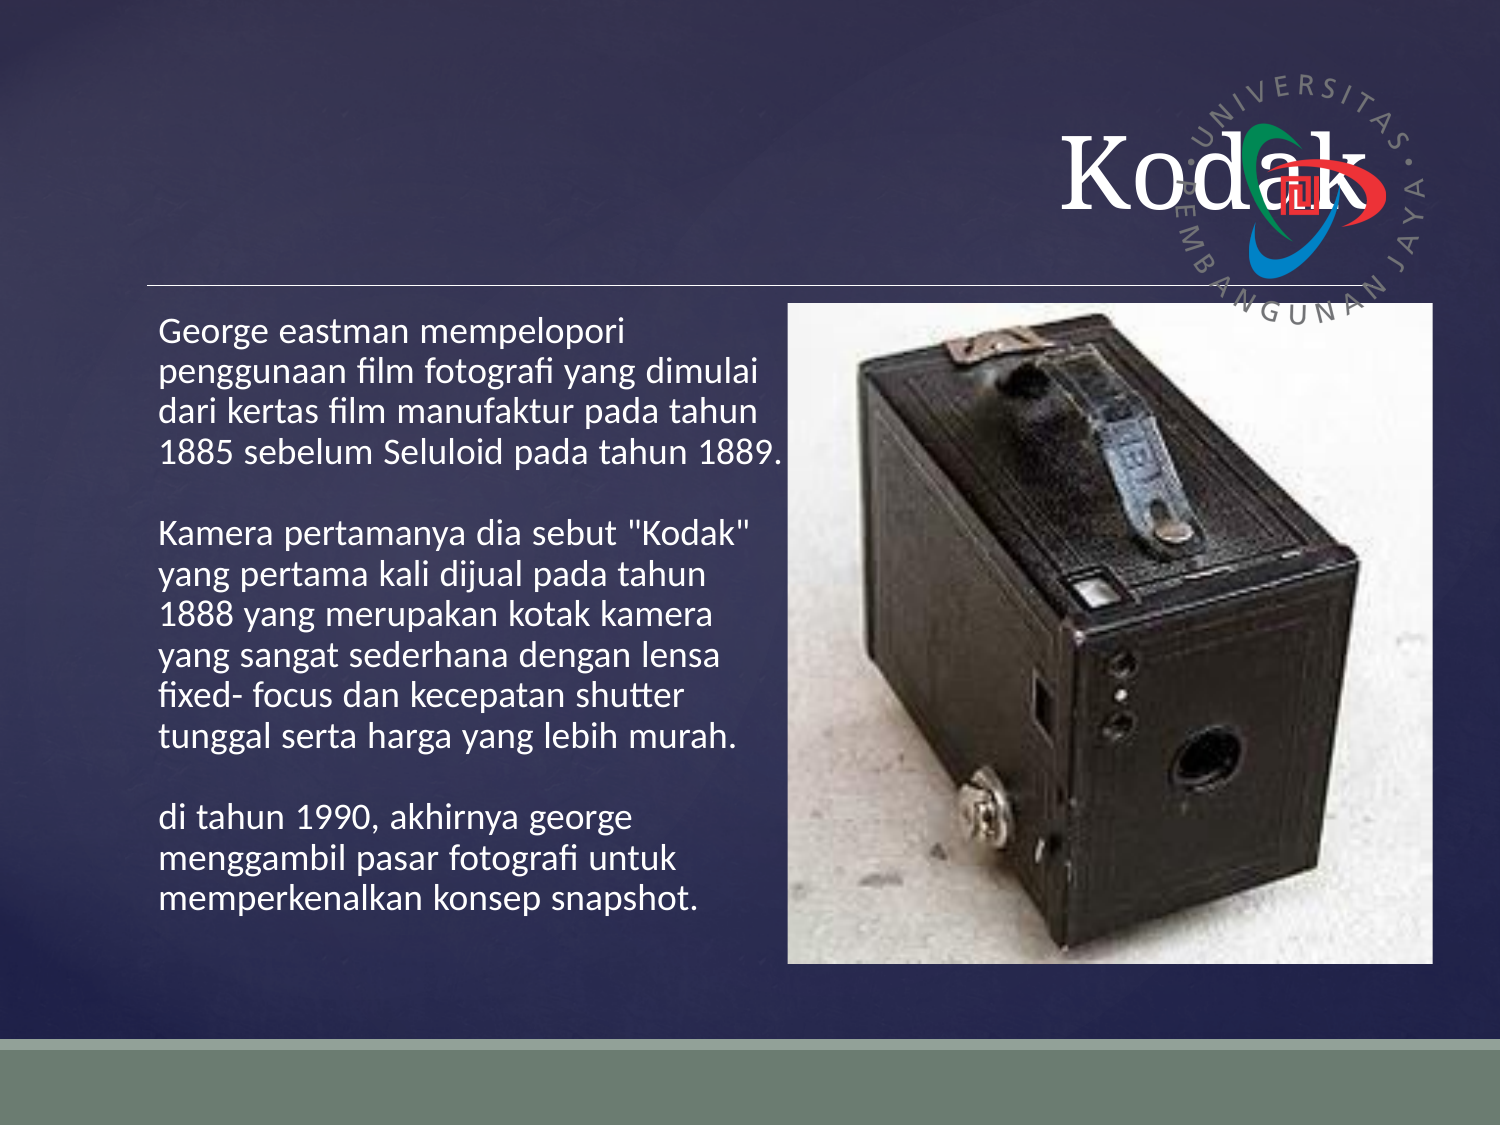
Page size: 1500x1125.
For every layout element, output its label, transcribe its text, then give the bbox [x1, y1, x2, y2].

text_box [787, 303, 1433, 964]
text_box George eastman mempelopori penggunaan film fotografi yang dimulai dari kertas film manufaktur pada tahun 1885 sebelum Seluloid pada tahun 1889. Kamera pertamanya dia sebut "Kodak" yang pertama kali dijual pada tahun 1888 yang merupakan kotak kamera yang sangat sederhana dengan lensa fixed- focus dan kecepatan shutter tunggal serta harga yang lebih murah. di tahun 1990, akhirnya george menggambil pasar fotografi untuk memperkenalkan konsep snapshot. [147, 310, 787, 919]
picture [1174, 74, 1426, 326]
text_box [0, 1039, 1500, 1050]
text_box [0, 1050, 1500, 1125]
title Kodak [146, 87, 1164, 238]
